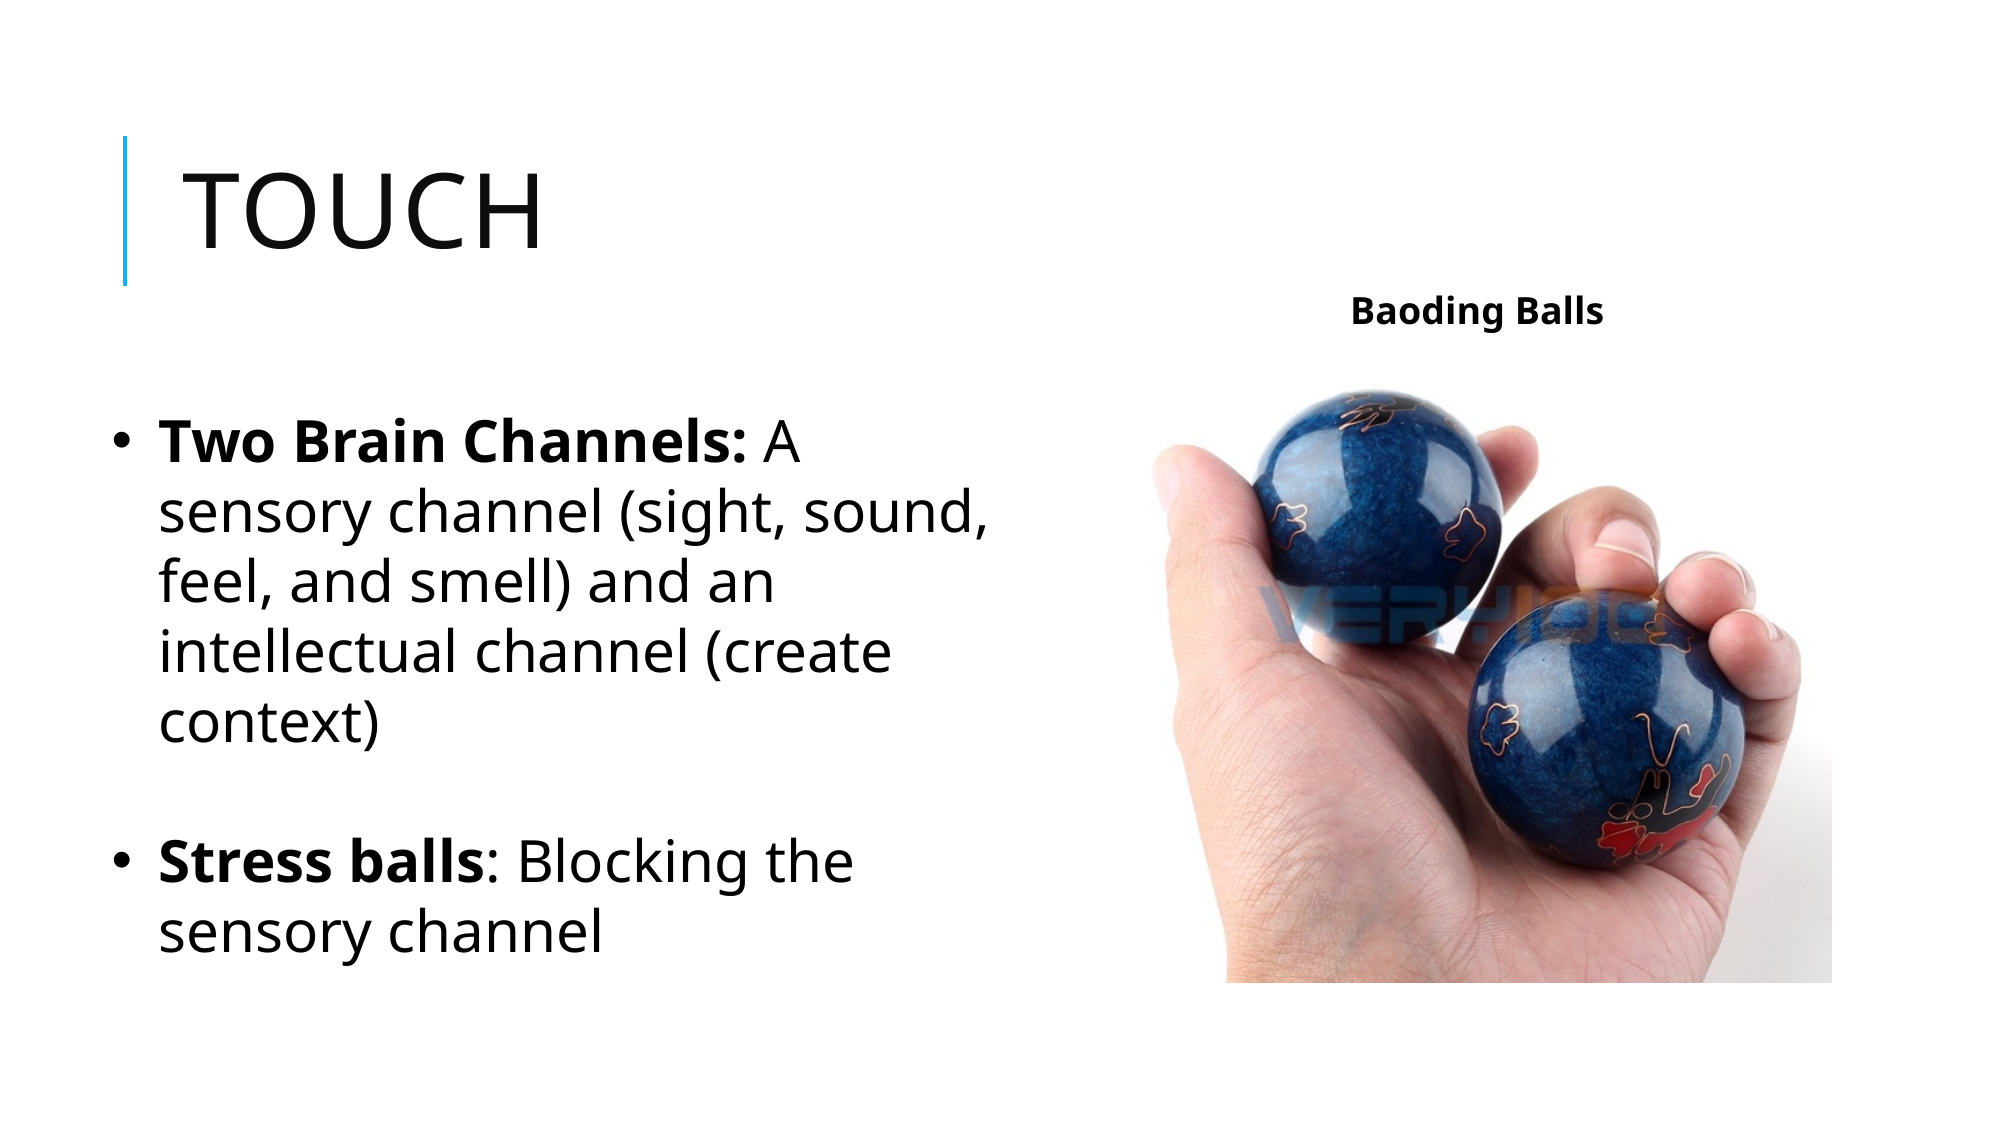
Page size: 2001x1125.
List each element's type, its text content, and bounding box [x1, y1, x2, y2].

title Touch [168, 96, 1763, 342]
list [1092, 247, 1833, 983]
text_box Two Brain Channels: A sensory channel (sight, sound, feel, and smell) and an intellectual channel (create context) Stress balls: Blocking the sensory channel [96, 396, 1032, 972]
